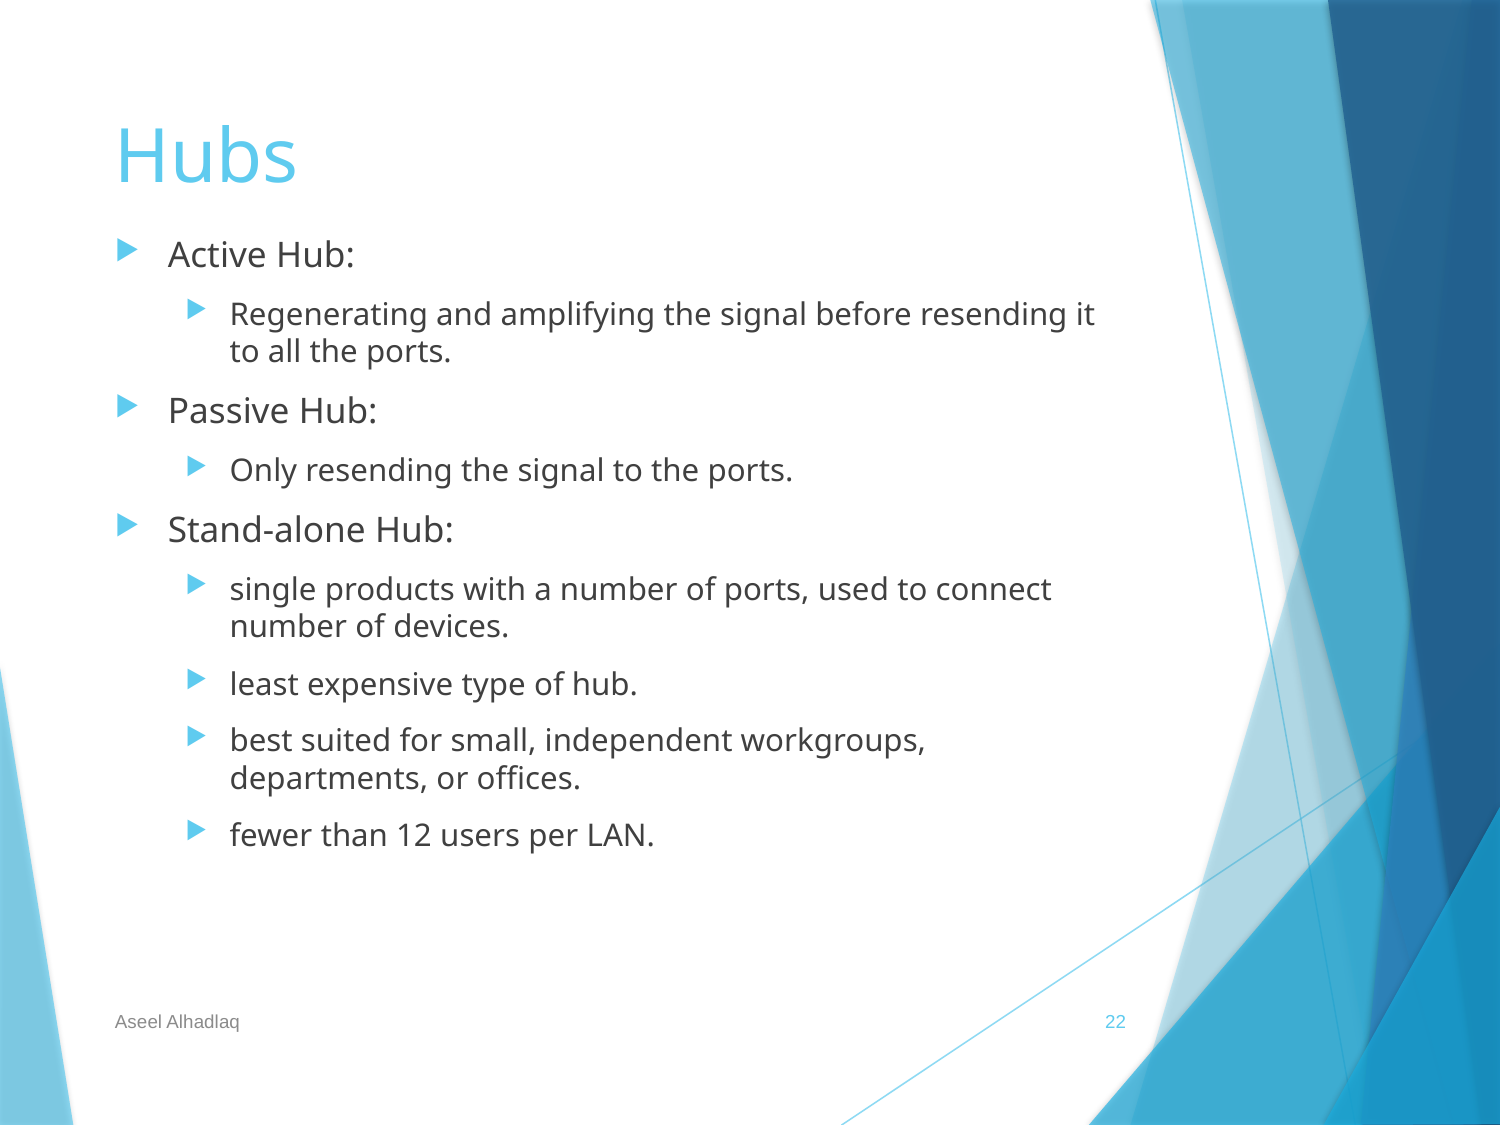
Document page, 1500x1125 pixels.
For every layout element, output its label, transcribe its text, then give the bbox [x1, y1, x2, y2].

slide_number 22 [1057, 991, 1142, 1051]
title Hubs [99, 99, 1142, 224]
list Active Hub: Regenerating and amplifying the signal before resending it to all the ports. Passive Hub: Only resending the signal to the ports. Stand-alone Hub: single products with a number of ports, used to connect number of devices. least expensive type of hub. best suited for small, independent workgroups, departments, or offices. fewer than 12 users per LAN. [99, 224, 1142, 862]
footer Aseel Alhadlaq [99, 991, 859, 1051]
